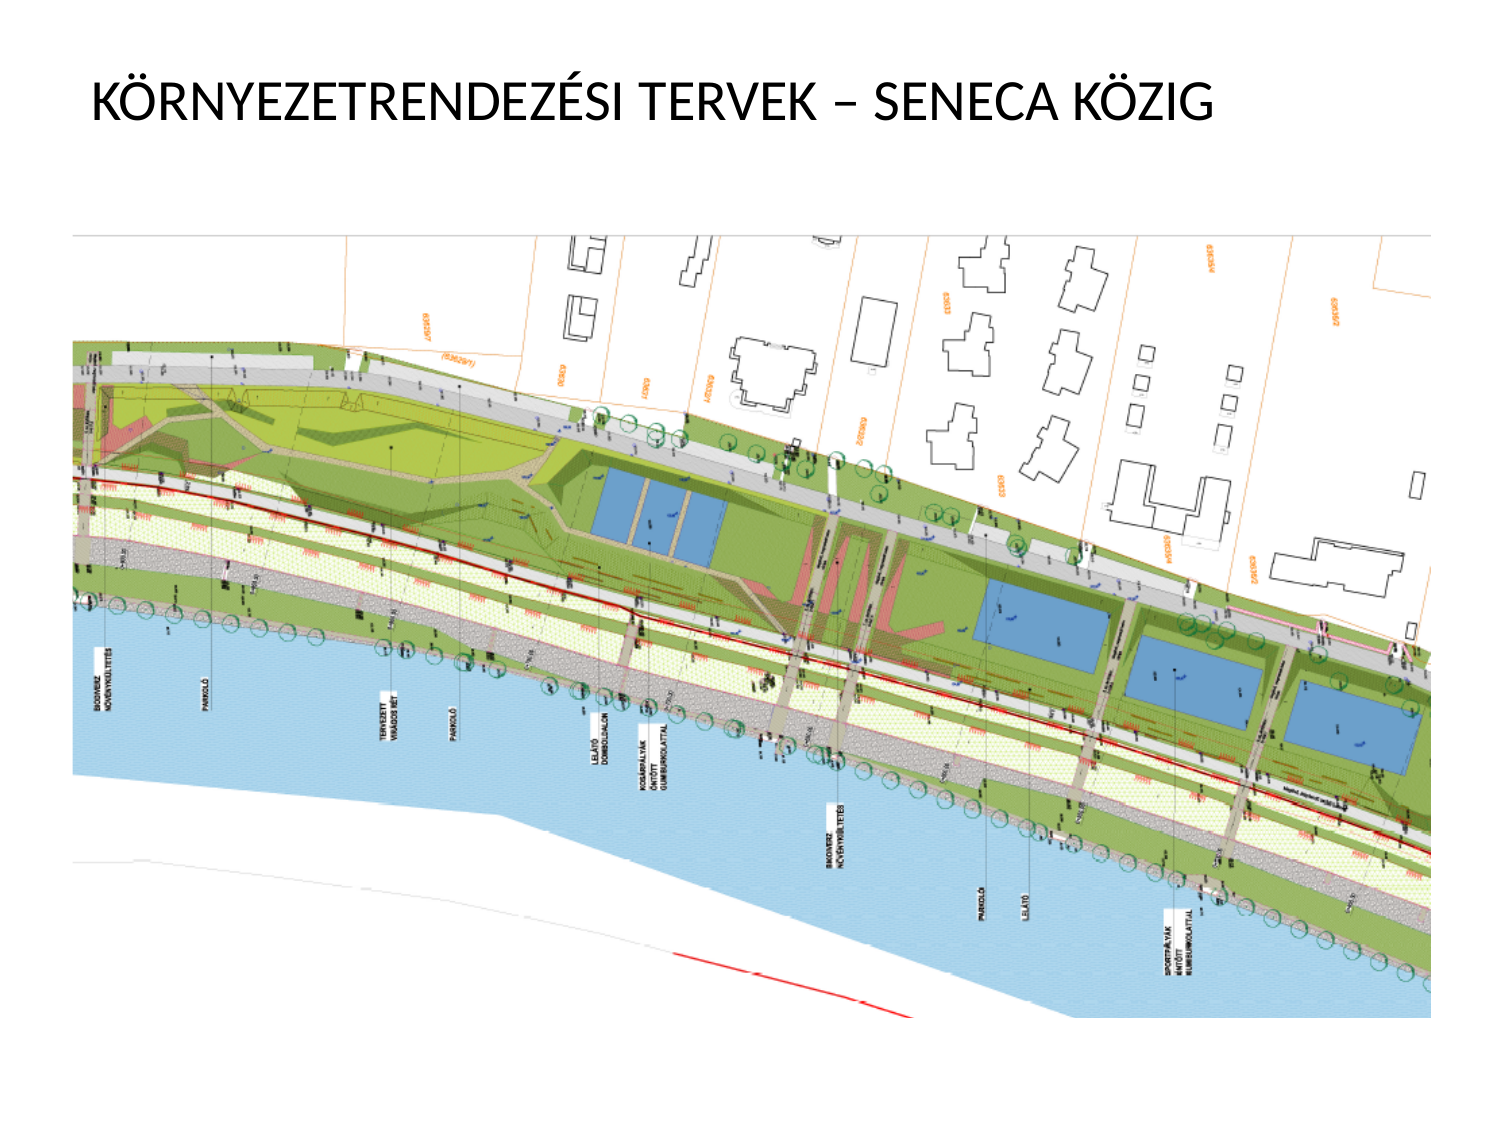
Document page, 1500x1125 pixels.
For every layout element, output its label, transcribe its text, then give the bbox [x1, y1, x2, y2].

text_box Környezetrendezési tervek – Seneca közig [76, 54, 1427, 185]
picture [72, 219, 1431, 1018]
